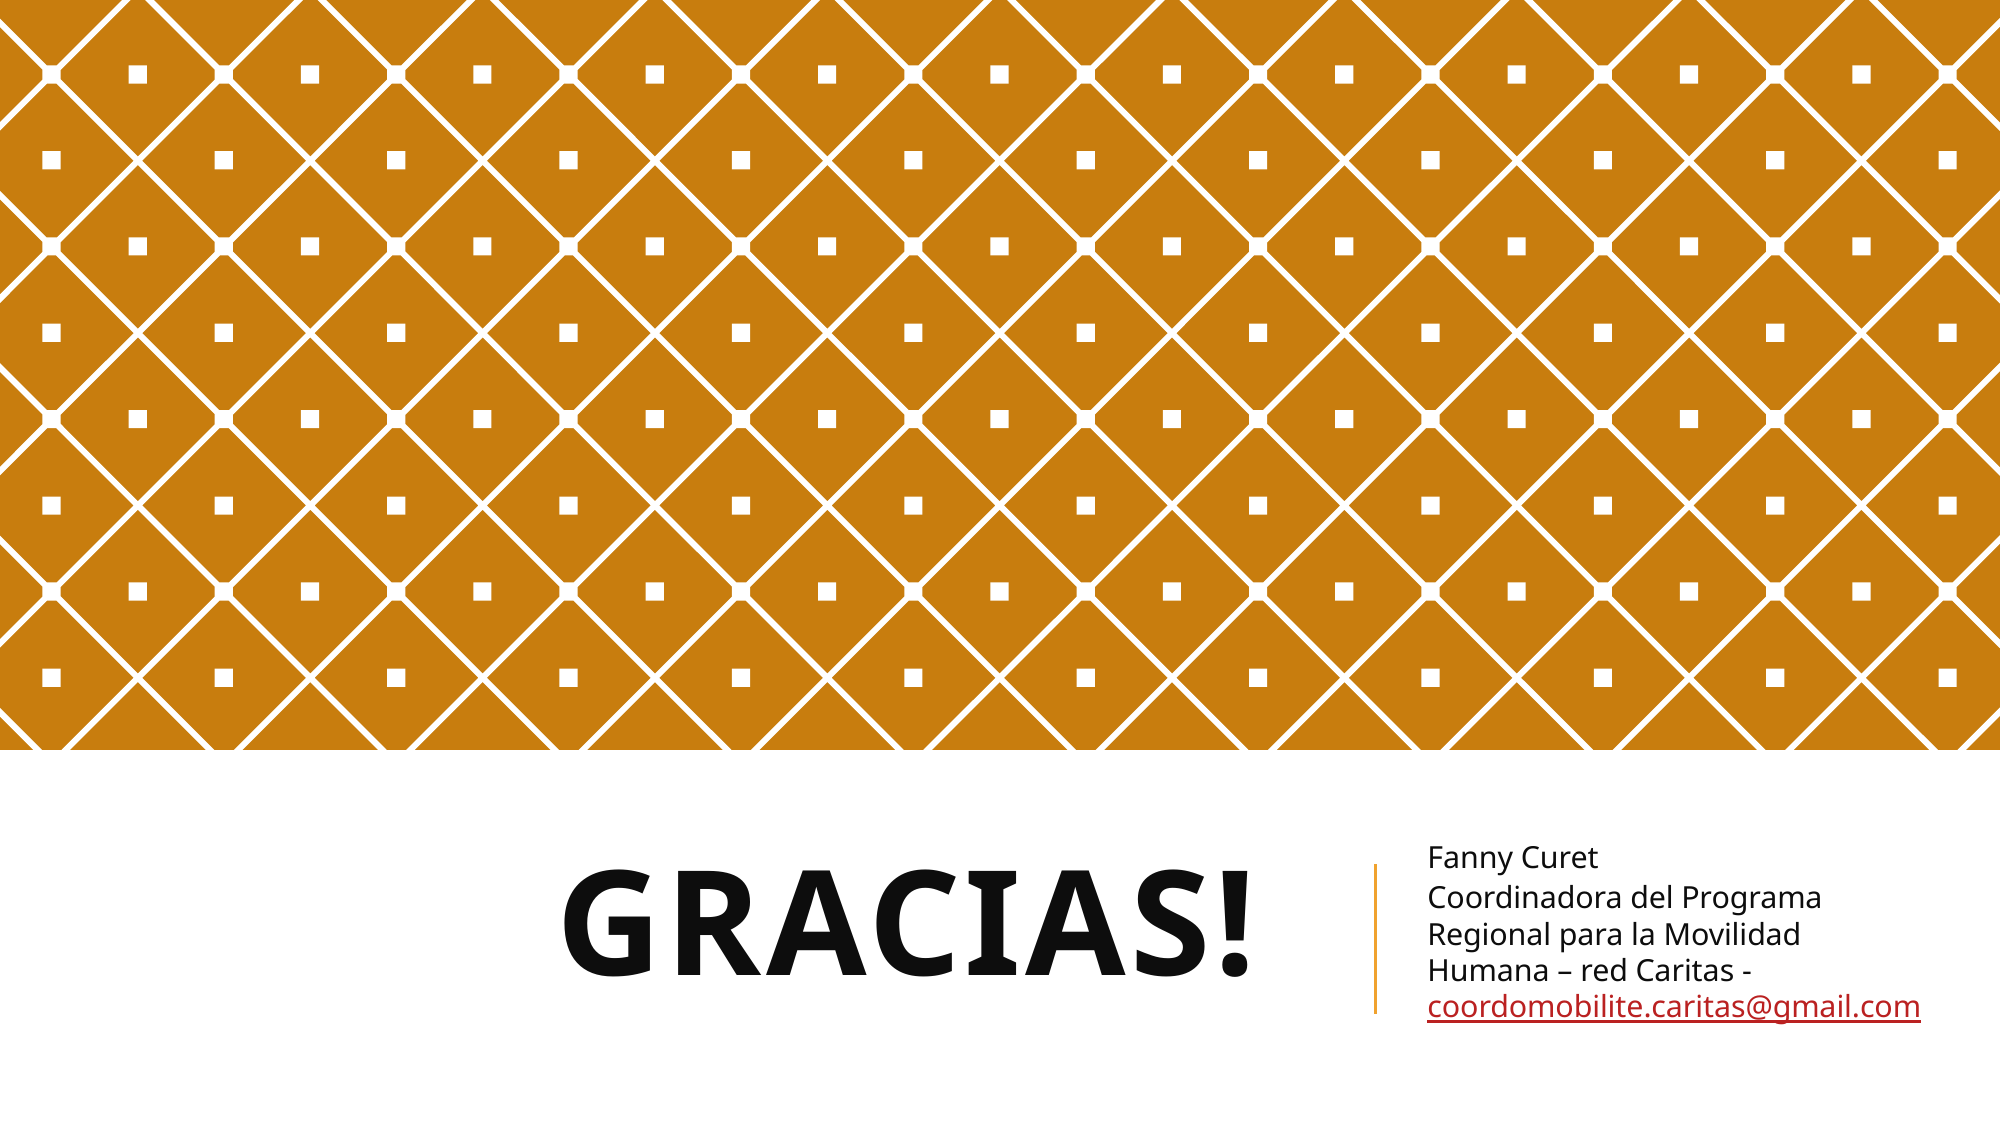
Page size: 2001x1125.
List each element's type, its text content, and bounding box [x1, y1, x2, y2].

subtitle Fanny Curet Coordinadora del Programa Regional para la Movilidad Humana – red Caritas - coordomobilite.caritas@gmail.com [1412, 813, 1938, 1054]
title Gracias! [0, 860, 1315, 1007]
